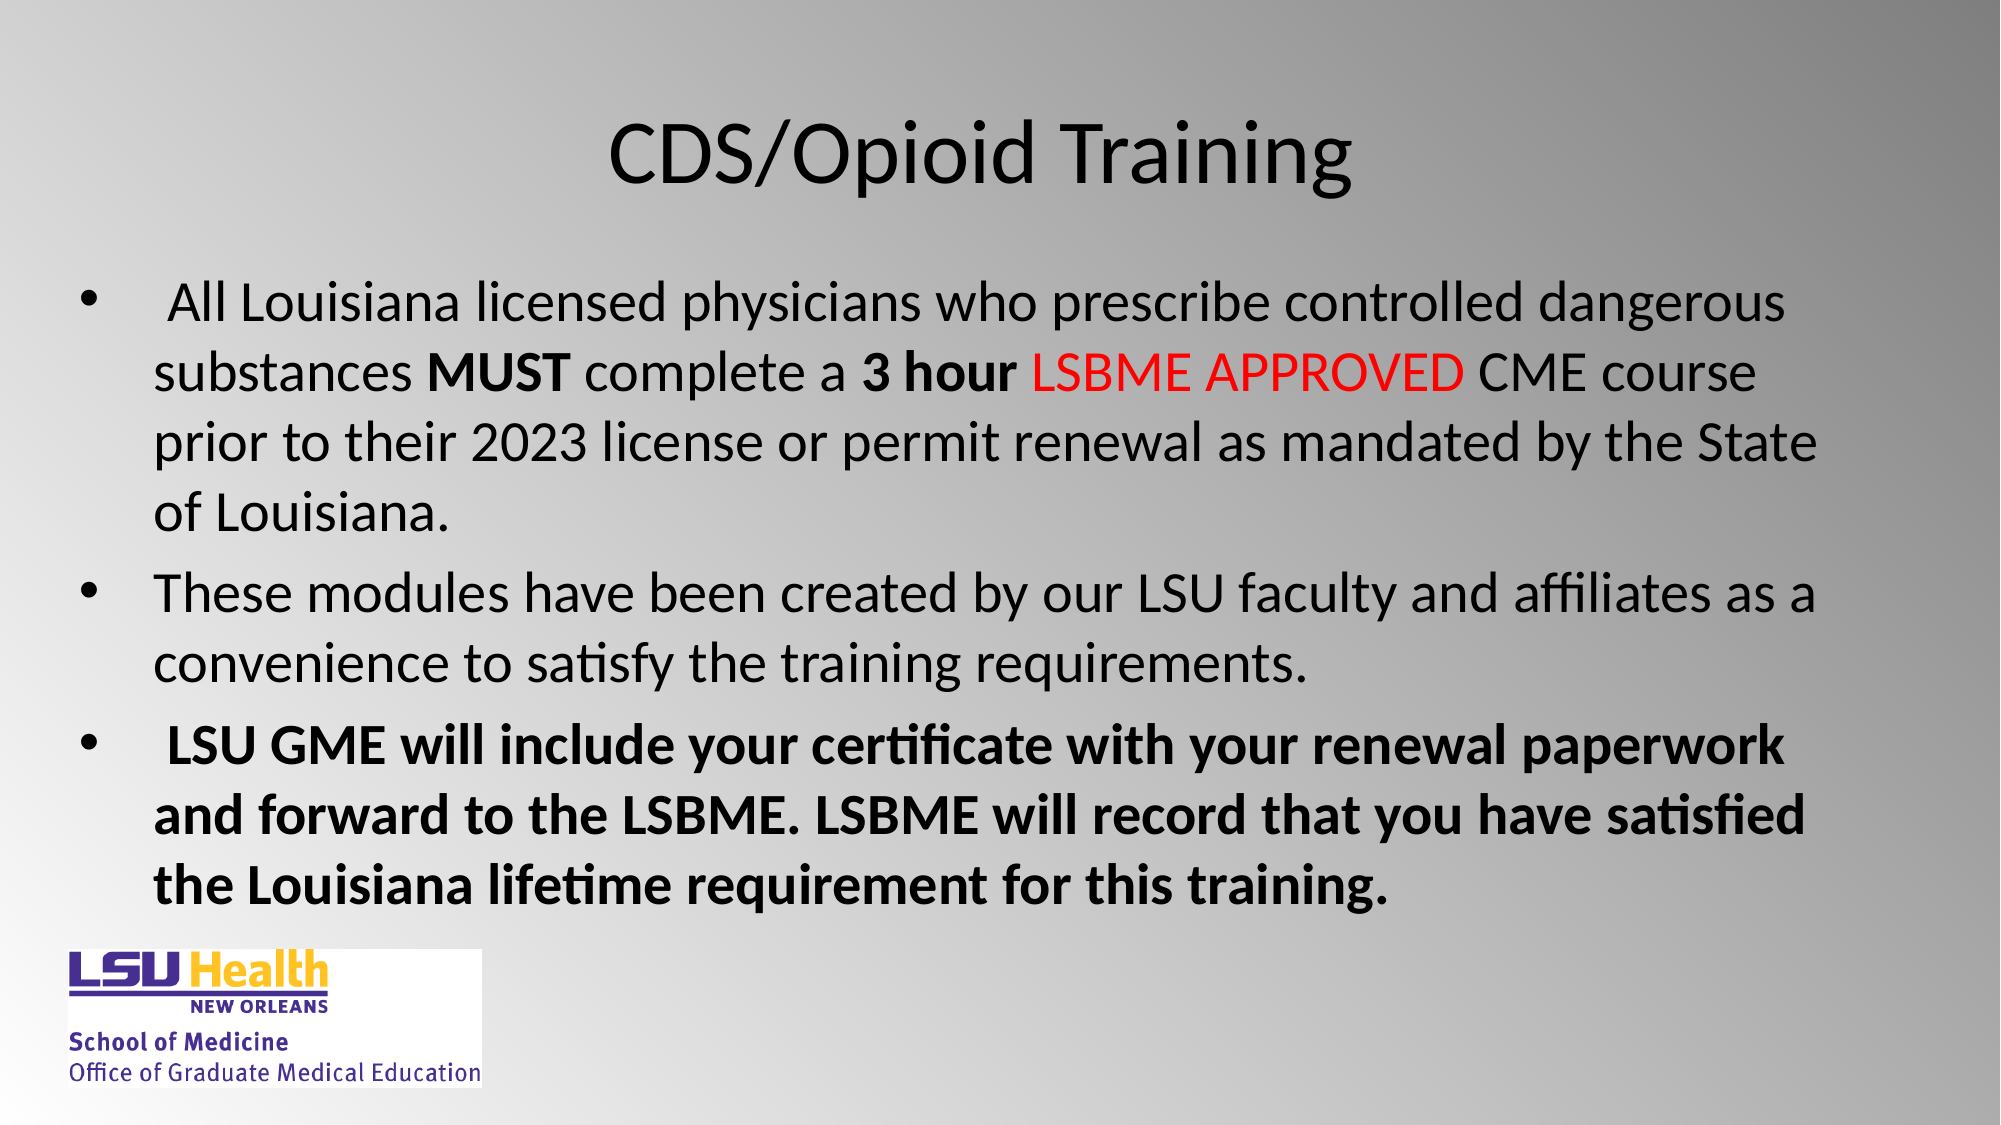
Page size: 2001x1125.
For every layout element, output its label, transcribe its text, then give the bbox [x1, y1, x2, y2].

subtitle All Louisiana licensed physicians who prescribe controlled dangerous substances MUST complete a 3 hour LSBME APPROVED CME course prior to their 2023 license or permit renewal as mandated by the State of Louisiana. These modules have been created by our LSU faculty and affiliates as a convenience to satisfy the training requirements. LSU GME will include your certificate with your renewal paperwork and forward to the LSBME. LSBME will record that you have satisfied the Louisiana lifetime requirement for this training. [63, 255, 1885, 1016]
picture [68, 1016, 482, 1088]
title CDS/Opioid Training [142, 26, 1843, 255]
